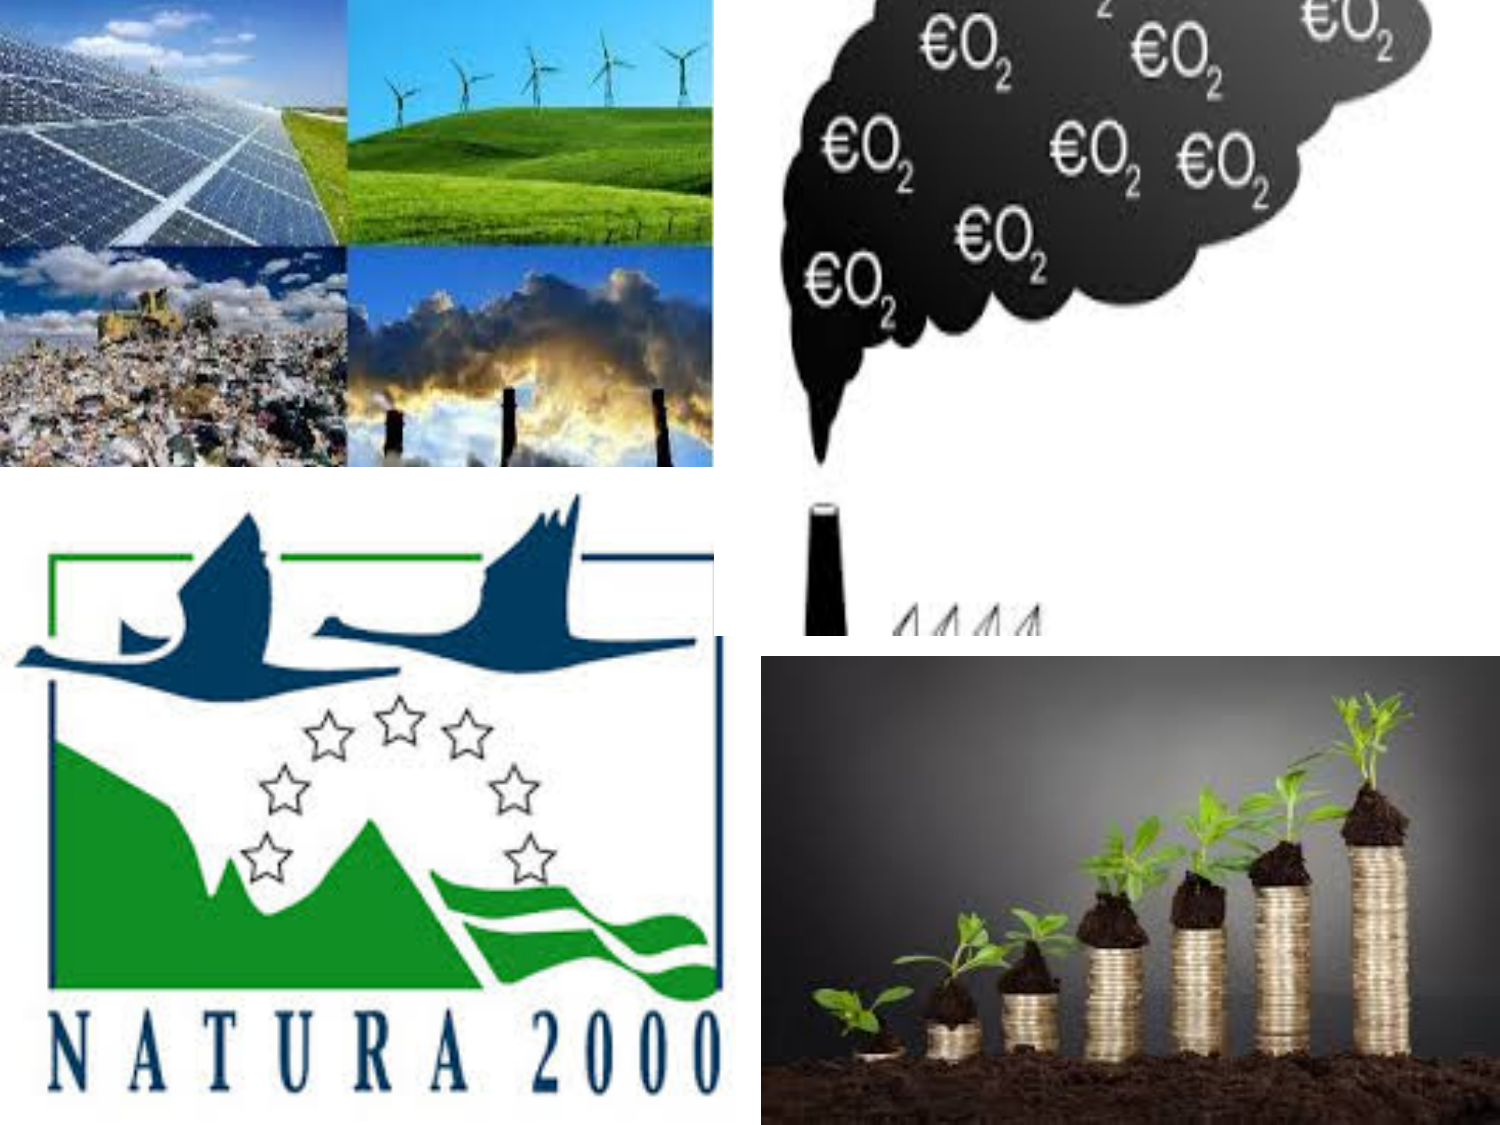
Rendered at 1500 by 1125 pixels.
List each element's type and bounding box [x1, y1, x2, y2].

list [0, 0, 712, 466]
picture [0, 0, 1500, 1125]
picture [761, 656, 1500, 1125]
